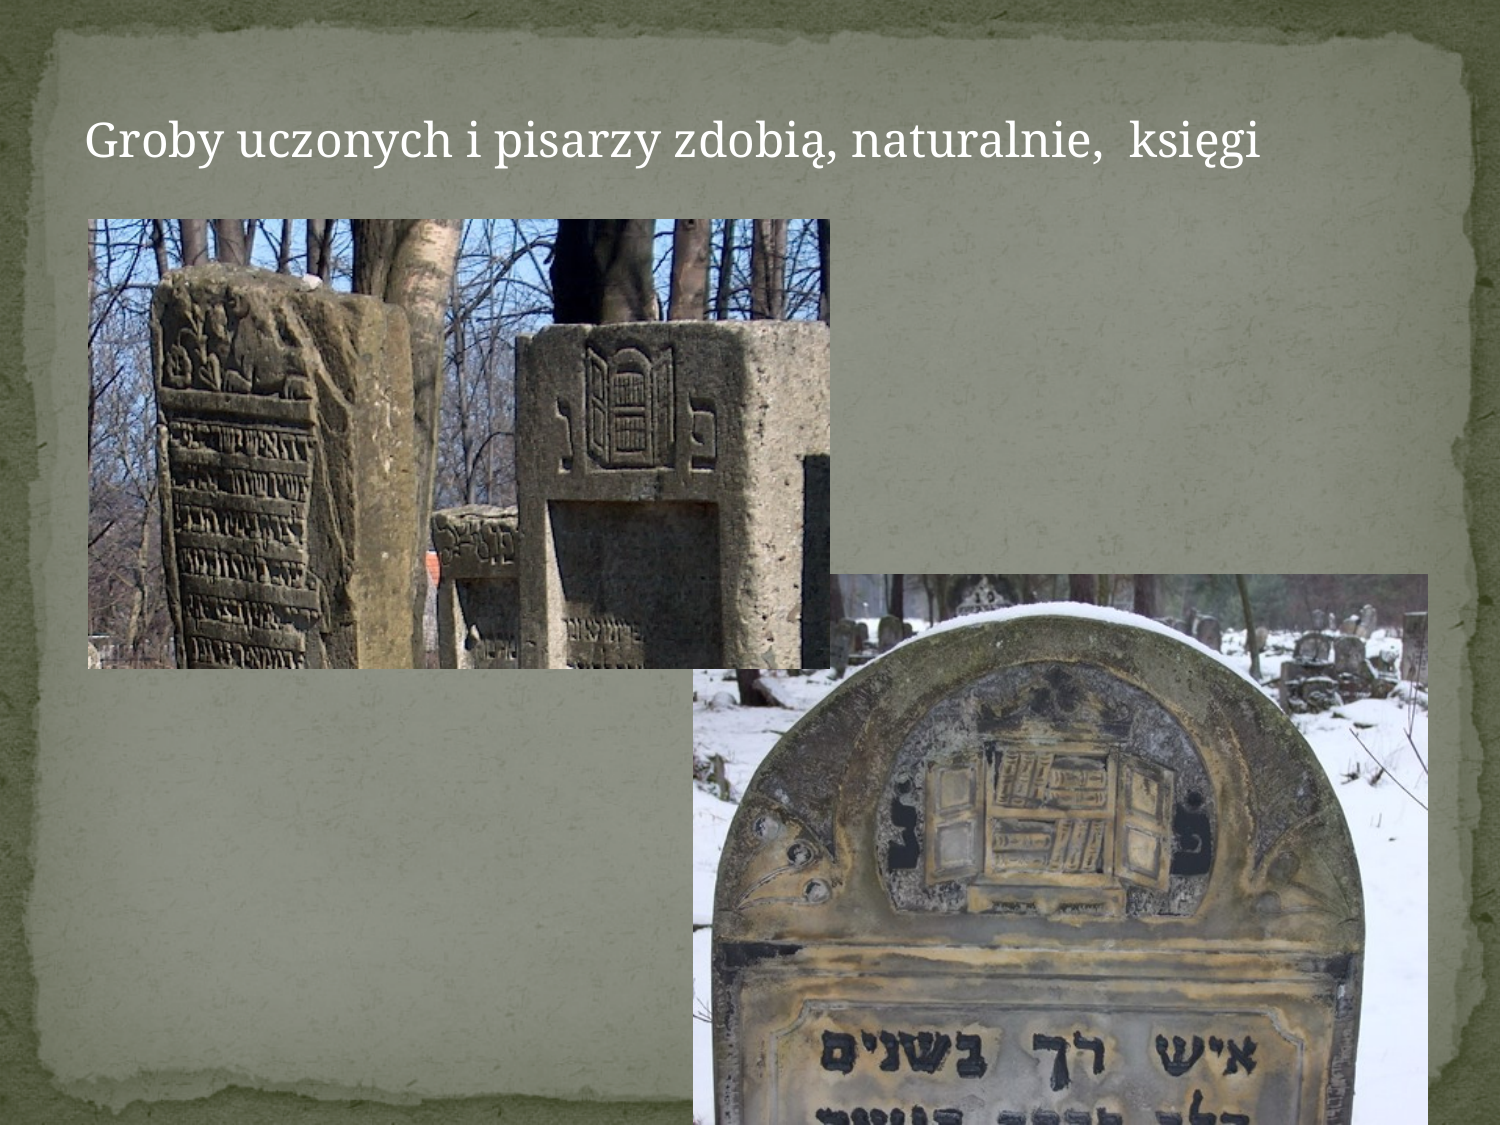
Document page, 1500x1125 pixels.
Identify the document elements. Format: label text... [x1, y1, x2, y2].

picture [88, 219, 1428, 1125]
text_box Groby uczonych i pisarzy zdobią, naturalnie, księgi [69, 101, 1290, 174]
